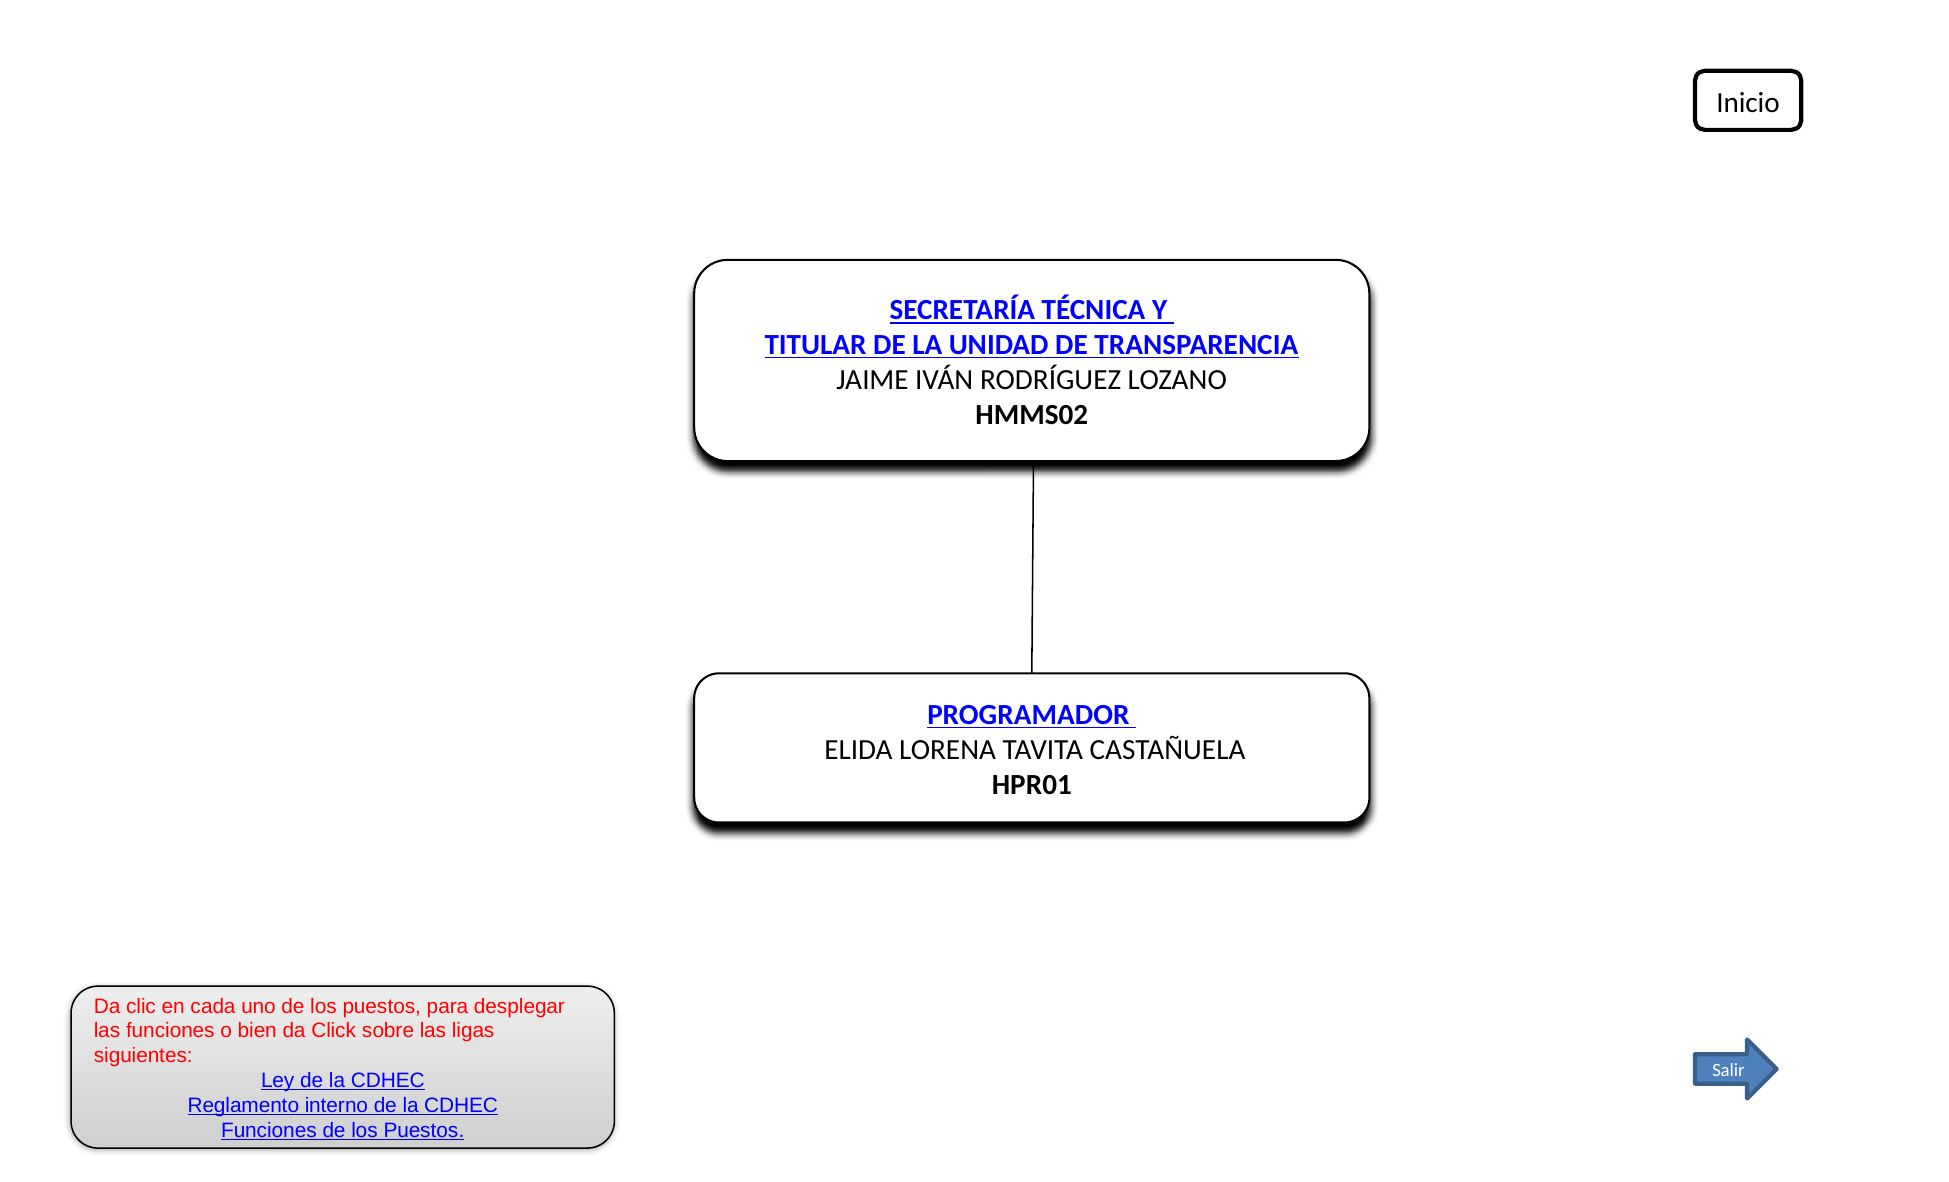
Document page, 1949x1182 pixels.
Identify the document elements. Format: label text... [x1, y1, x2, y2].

text_box Inicio [1692, 68, 1804, 132]
text_box SECRETARÍA TÉCNICA Y TITULAR DE LA UNIDAD DE TRANSPARENCIA JAIME IVÁN RODRÍGUEZ LOZANO HMMS02 [694, 259, 1370, 462]
text_box PROGRAMADOR ELIDA LORENA TAVITA CASTAÑUELA HPR01 [694, 673, 1370, 823]
text_box Salir [1692, 1037, 1779, 1101]
text_box Da clic en cada uno de los puestos, para desplegar las funciones o bien da Click sobre las ligas siguientes: Ley de la CDHEC Reglamento interno de la CDHEC Funciones de los Puestos. [70, 985, 616, 1149]
